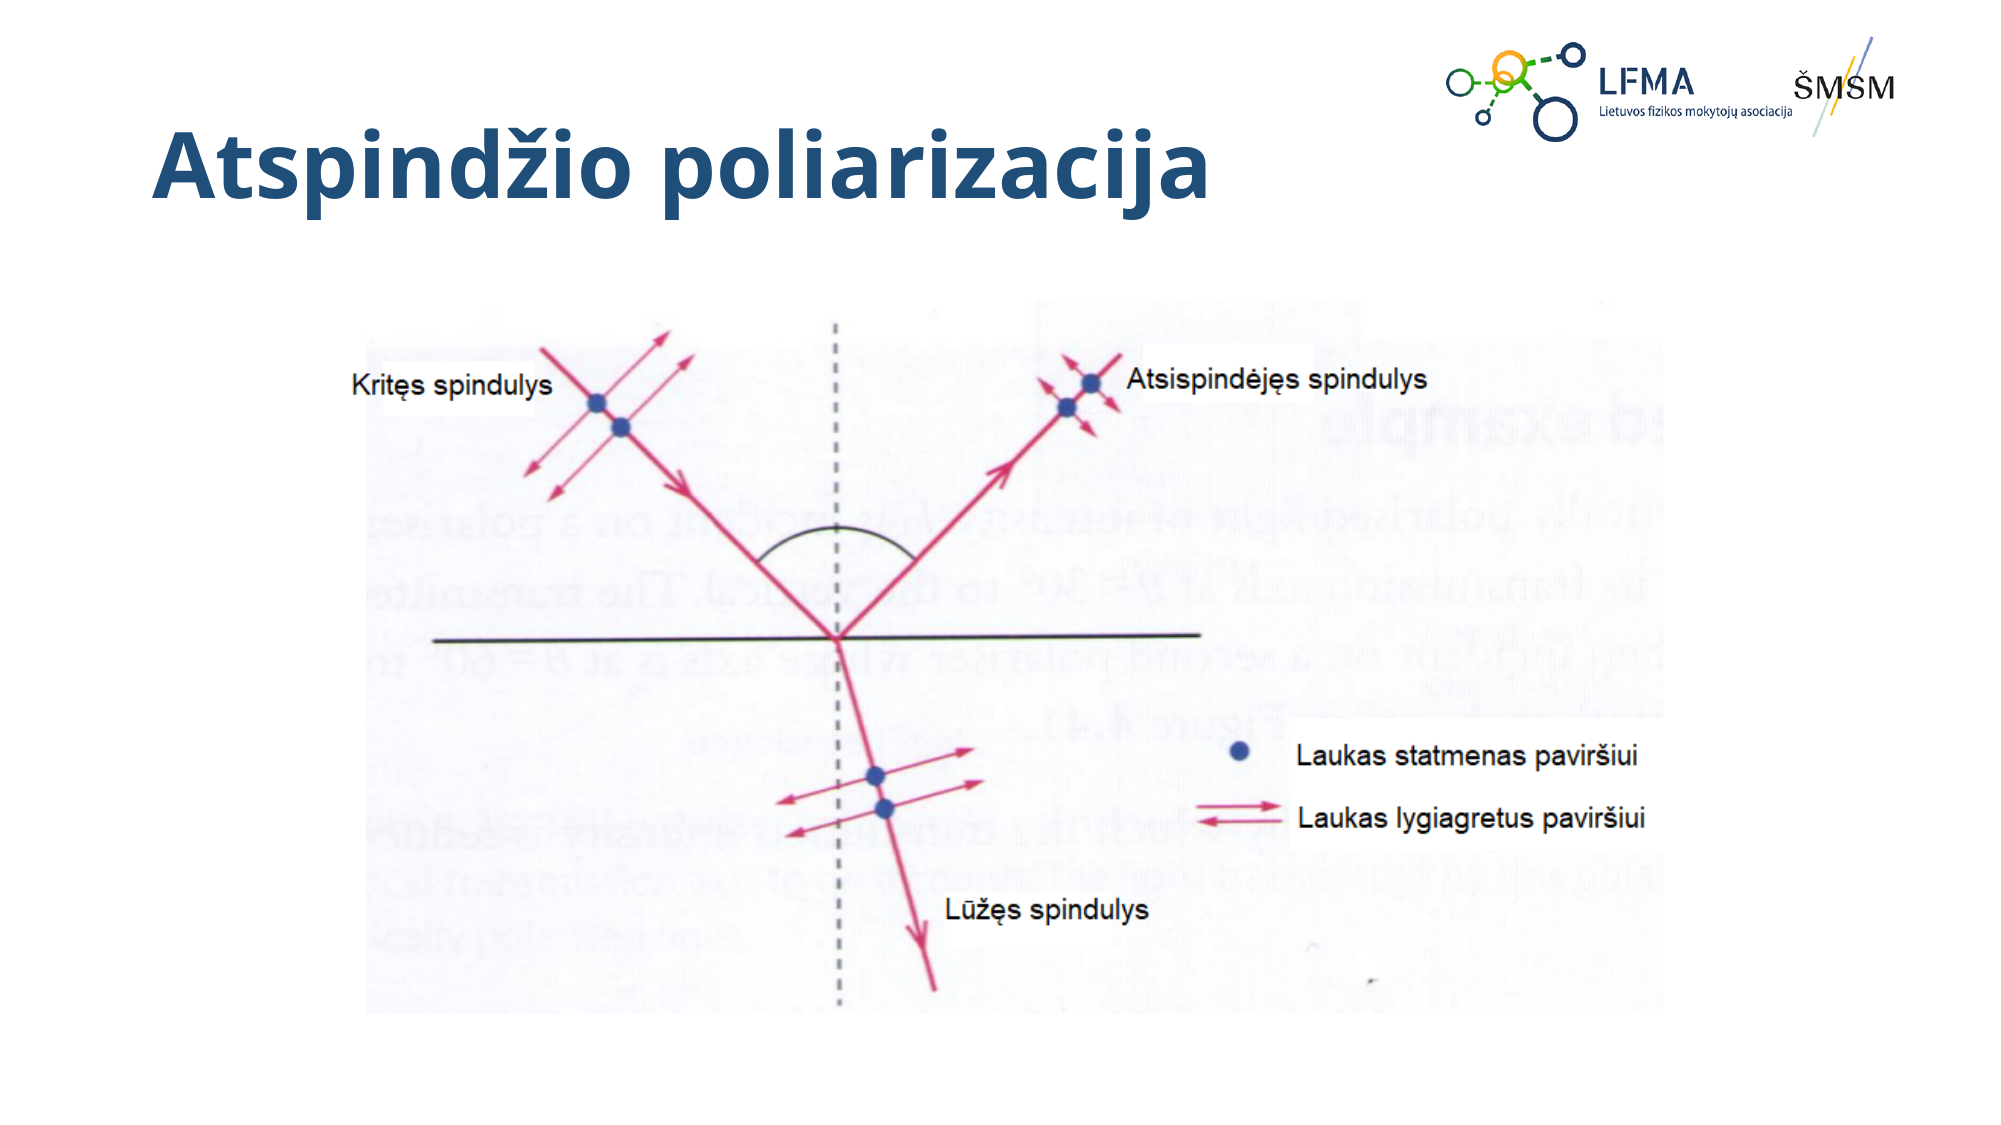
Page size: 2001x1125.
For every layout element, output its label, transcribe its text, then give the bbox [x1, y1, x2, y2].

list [336, 299, 1664, 1014]
title Atspindžio poliarizacija [137, 59, 1369, 278]
picture [1446, 19, 1943, 159]
